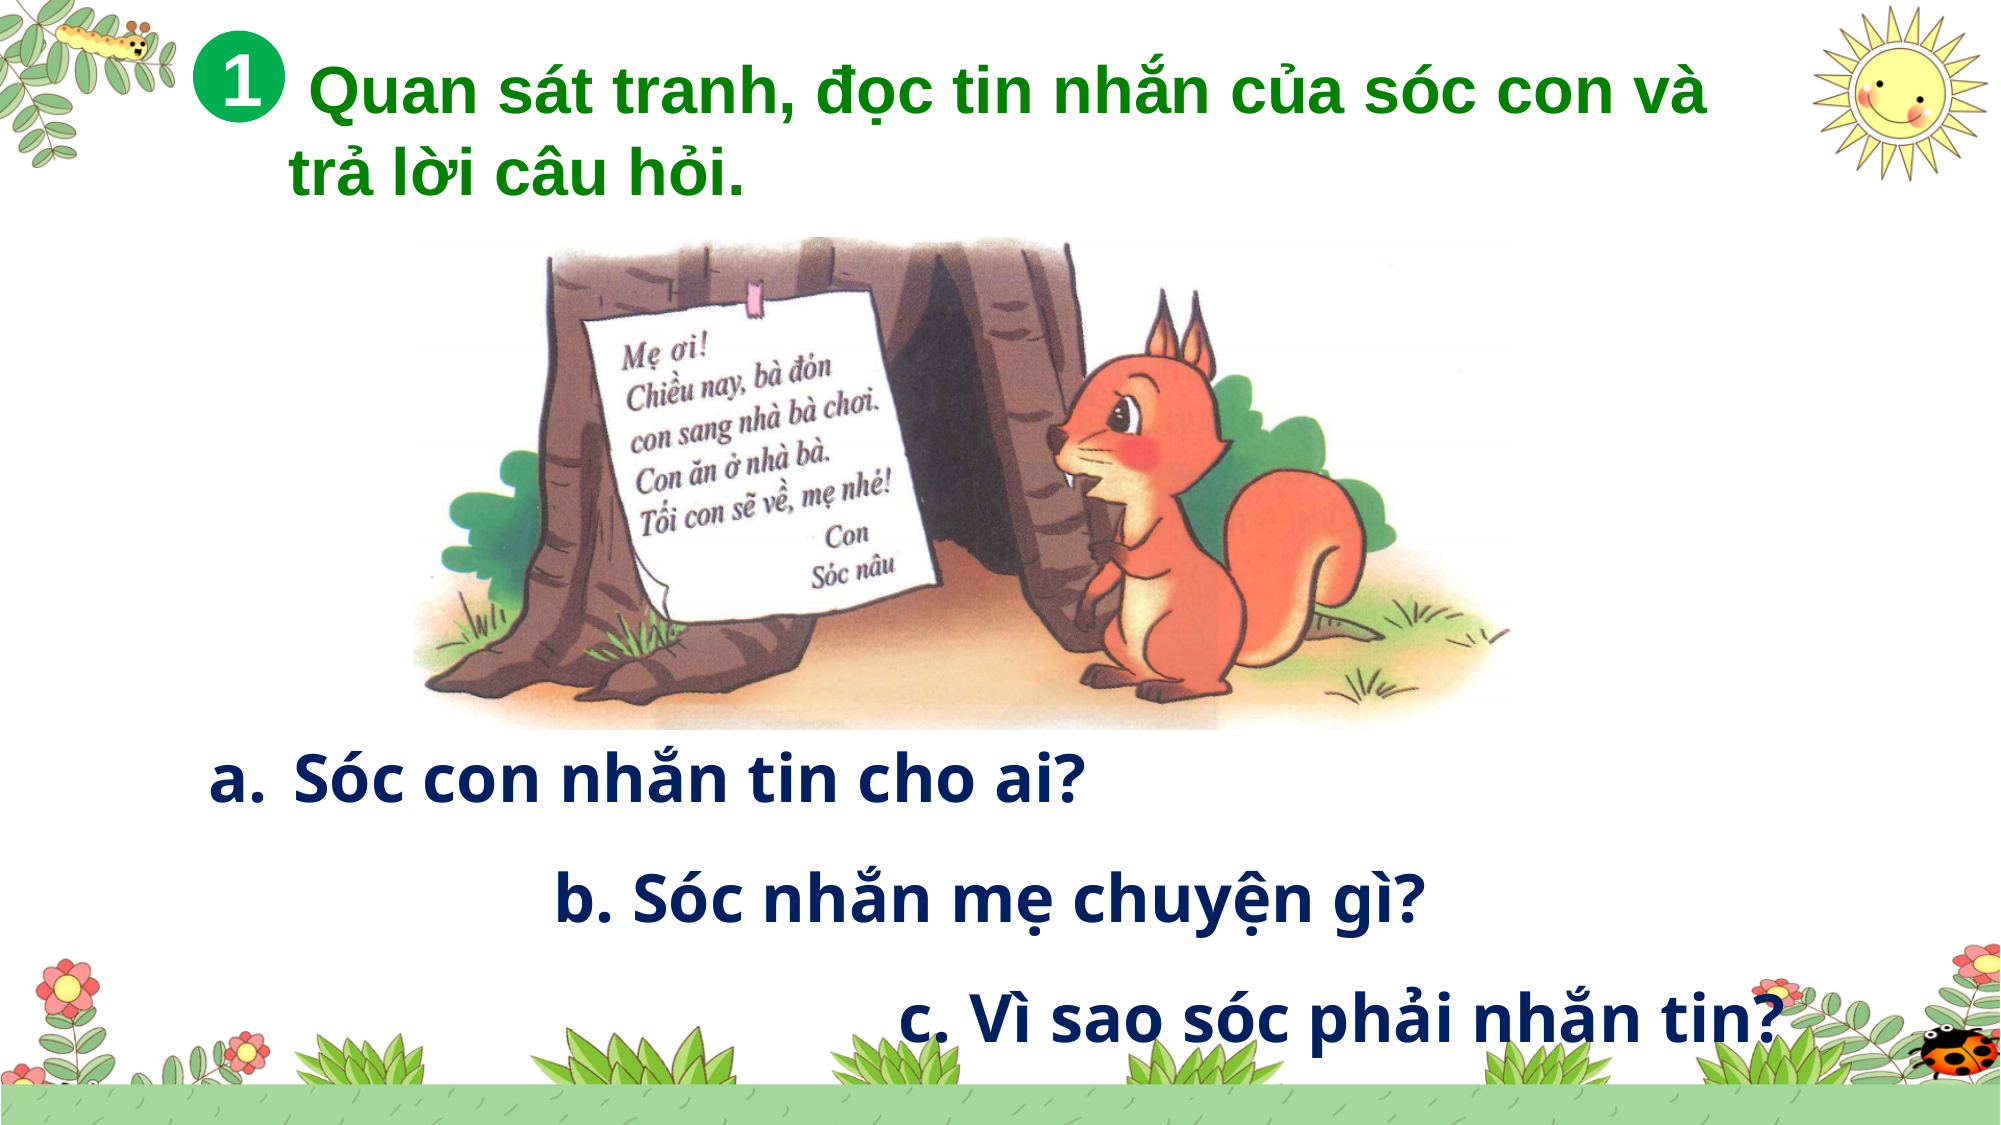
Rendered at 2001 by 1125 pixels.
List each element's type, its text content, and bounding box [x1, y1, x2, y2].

text_box Sóc con nhắn tin cho ai? b. Sóc nhắn mẹ chuyện gì? c. Vì sao sóc phải nhắn tin? [193, 688, 1910, 1063]
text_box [194, 31, 1962, 219]
picture [0, 0, 2001, 1125]
